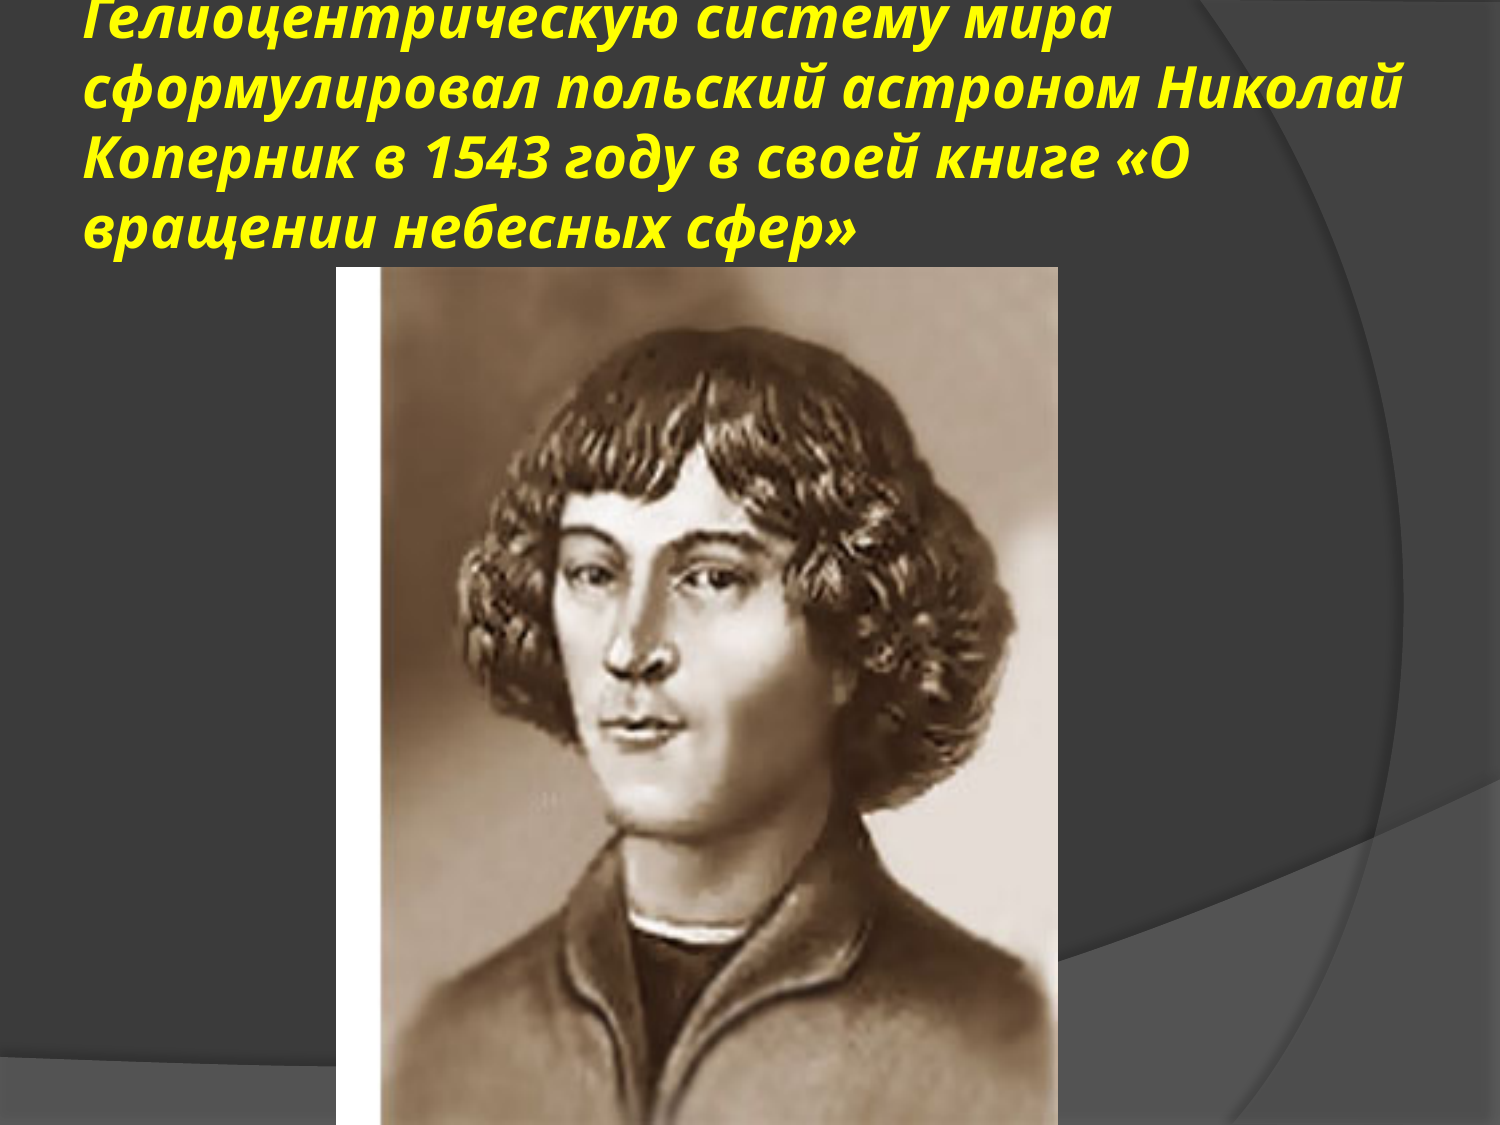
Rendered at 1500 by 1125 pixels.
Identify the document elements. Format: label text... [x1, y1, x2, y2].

picture [336, 266, 1058, 1125]
title Гелиоцентрическую систему мира сформулировал польский астроном Николай Коперник в 1543 году в своей книге «О вращении небесных сфер» [74, 44, 1459, 197]
